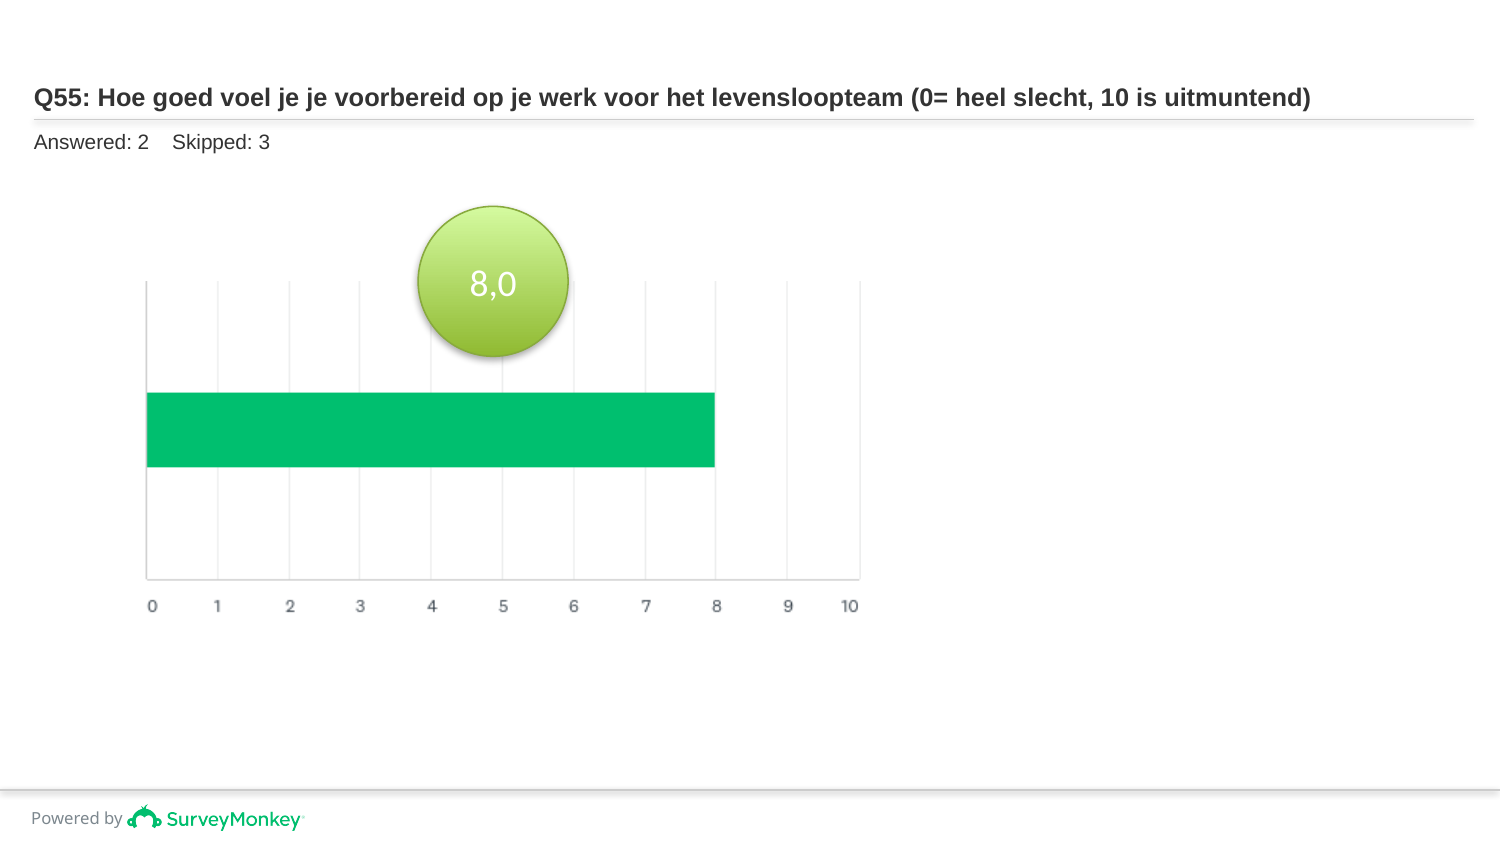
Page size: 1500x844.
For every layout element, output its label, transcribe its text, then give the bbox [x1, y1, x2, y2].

text_box 8,0 [417, 205, 569, 279]
list Answered: 2 Skipped: 3 [18, 120, 894, 162]
title Q55: Hoe goed voel je je voorbereid op je werk voor het levensloopteam (0= heel slecht, 10 is uitmuntend) [18, 54, 1369, 119]
picture [116, 793, 316, 842]
picture [0, 281, 861, 654]
